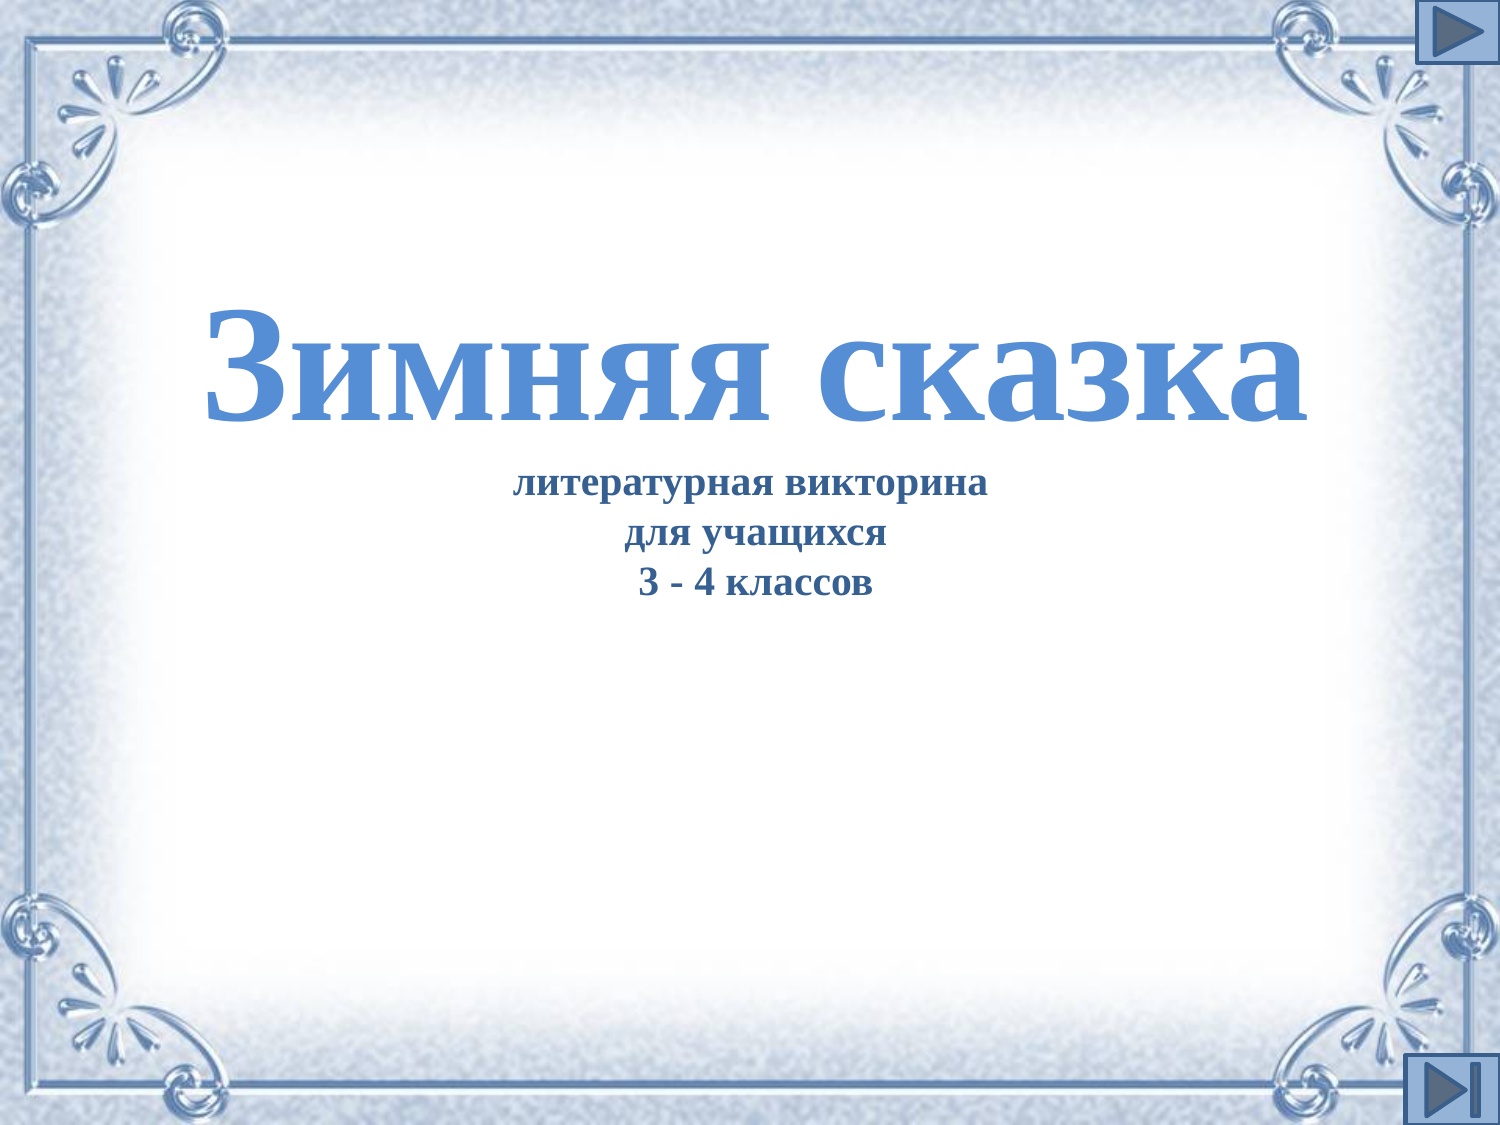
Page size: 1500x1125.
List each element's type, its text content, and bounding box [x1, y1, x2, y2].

text_box [1403, 1053, 1500, 1125]
picture [0, 0, 1500, 1125]
text_box Зимняя сказка литературная викторина для учащихся 3 - 4 классов [152, 246, 1360, 611]
text_box [1415, 0, 1500, 65]
